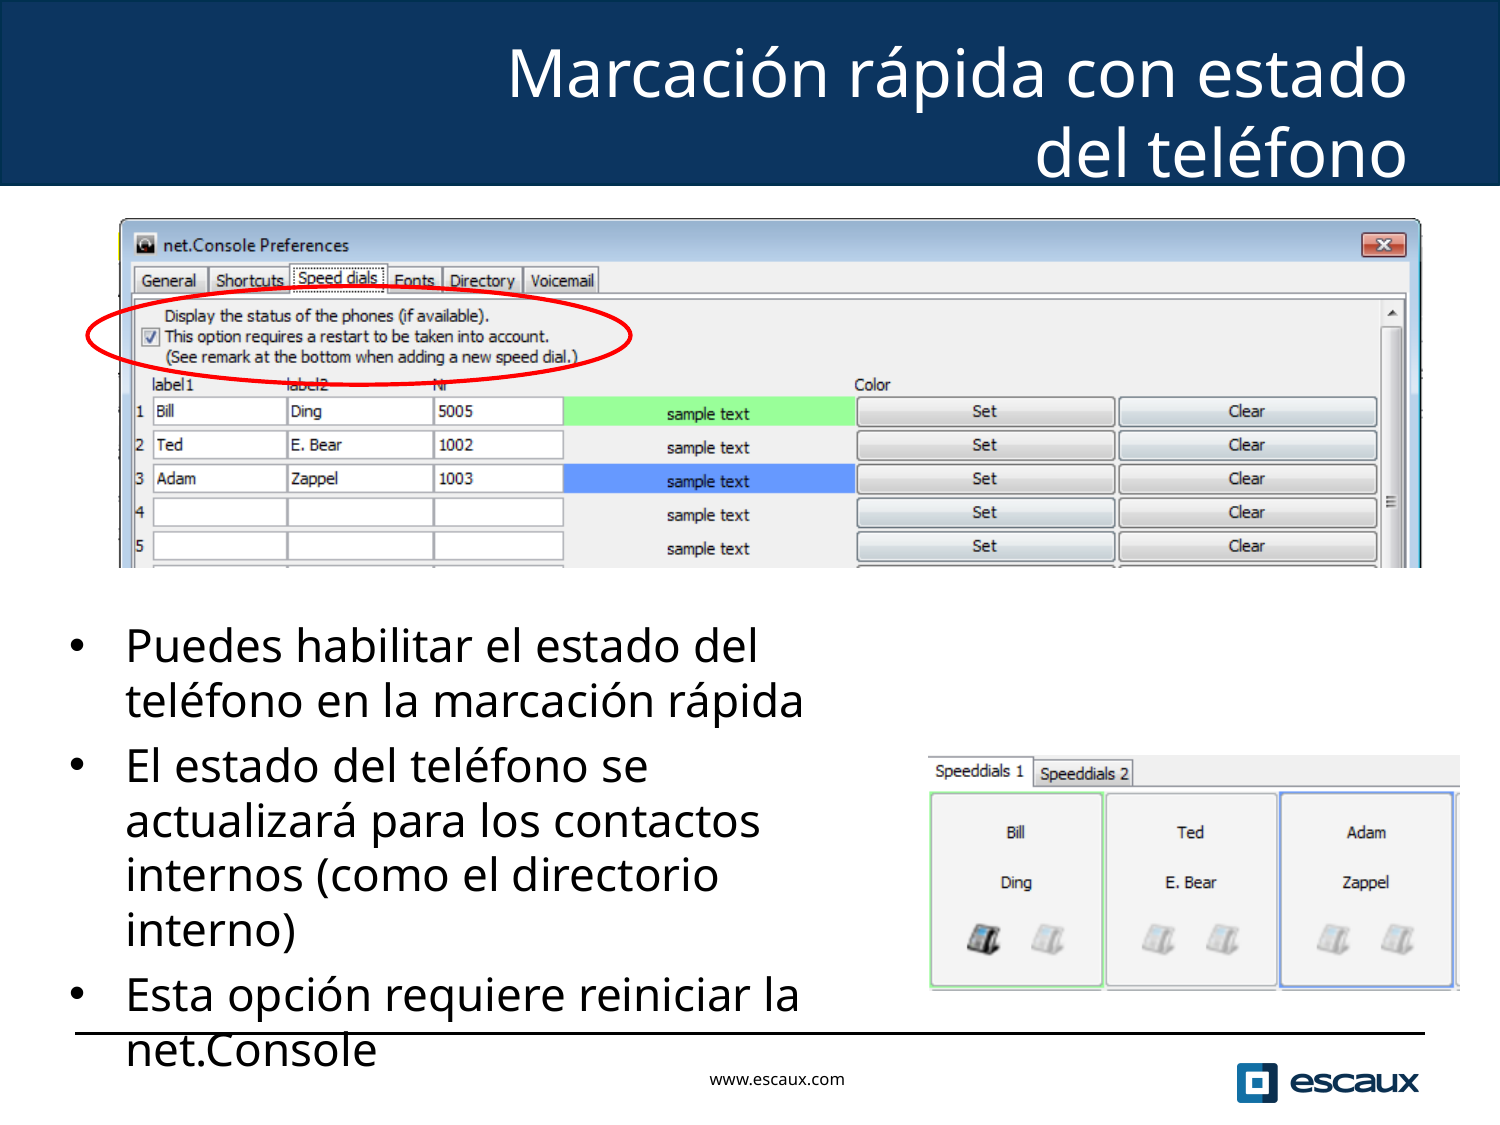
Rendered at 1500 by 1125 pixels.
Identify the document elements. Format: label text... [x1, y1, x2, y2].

picture [927, 755, 1460, 991]
list Puedes habilitar el estado del teléfono en la marcación rápida El estado del teléfono se actualizará para los contactos internos (como el directorio interno) Esta opción requiere reiniciar la net.Console [54, 609, 902, 989]
title Marcación rápida con estado del teléfono [457, 45, 1425, 176]
picture [1237, 1063, 1419, 1103]
text_box [85, 312, 113, 359]
picture [118, 218, 1423, 569]
